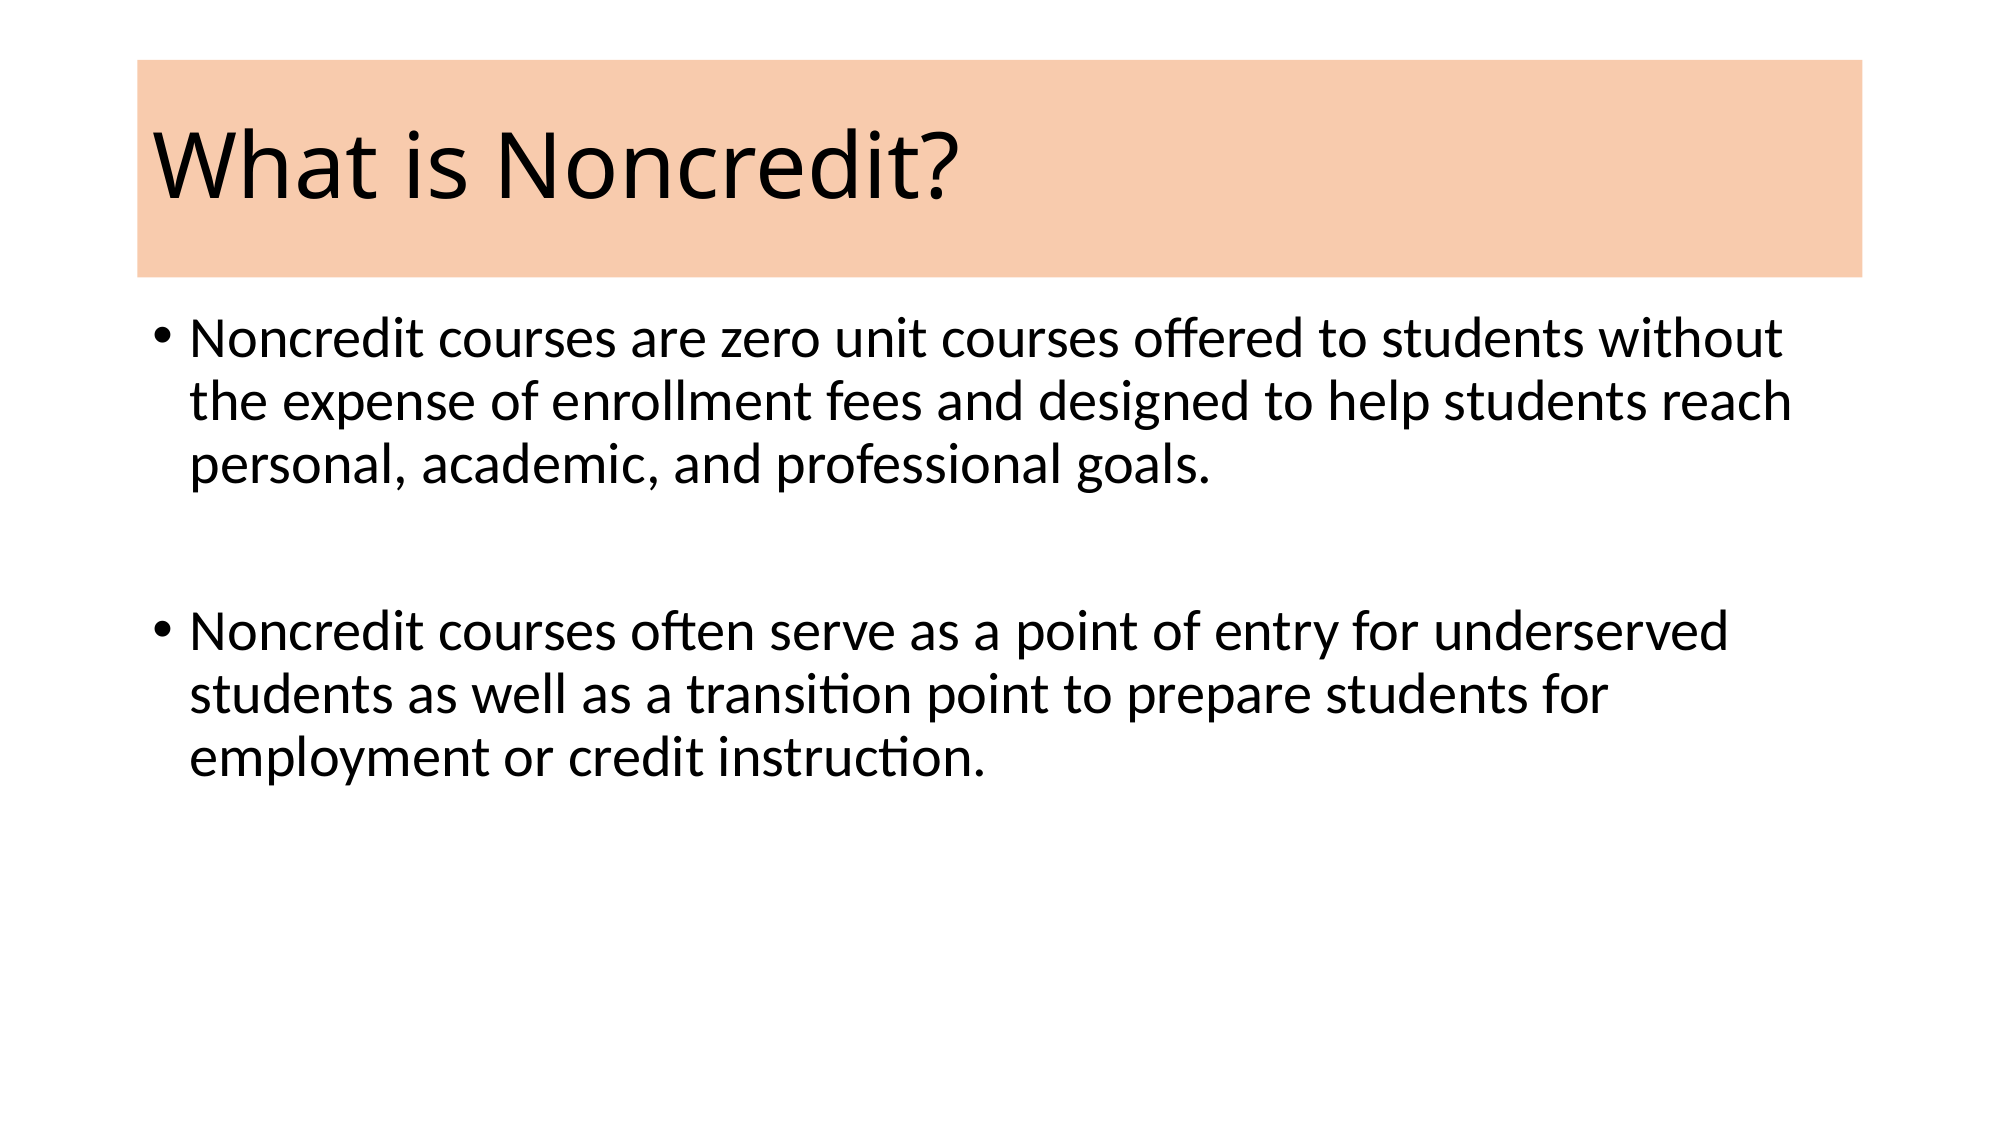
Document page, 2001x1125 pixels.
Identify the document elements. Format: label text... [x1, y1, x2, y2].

title What is Noncredit? [137, 59, 1863, 278]
list Noncredit courses are zero unit courses offered to students without the expense of enrollment fees and designed to help students reach personal, academic, and professional goals. Noncredit courses often serve as a point of entry for underserved students as well as a transition point to prepare students for employment or credit instruction. [137, 299, 1863, 1014]
